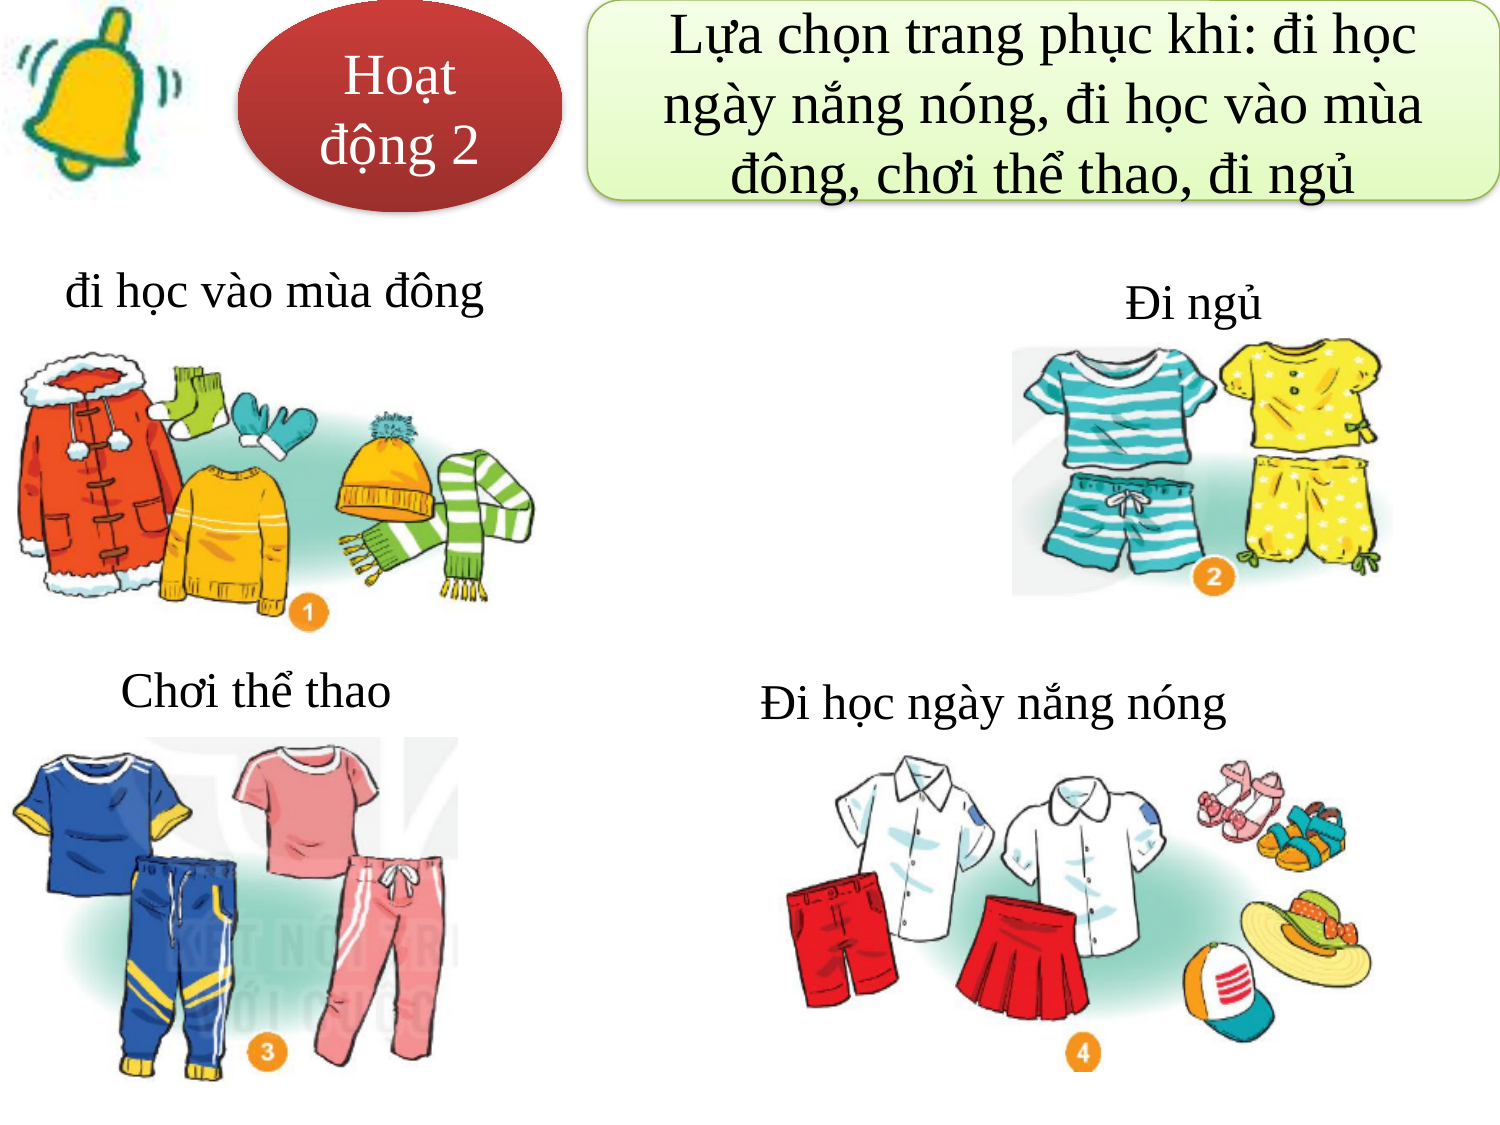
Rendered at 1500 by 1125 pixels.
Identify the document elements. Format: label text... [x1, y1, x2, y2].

picture [1012, 337, 1393, 601]
text_box Lựa chọn trang phục khi: đi học ngày nắng nóng, đi học vào mùa đông, chơi thể thao, đi ngủ [586, 0, 1500, 201]
text_box Đi học ngày nắng nóng [737, 662, 1250, 738]
picture [0, 0, 204, 201]
picture [0, 349, 538, 633]
text_box Hoạt động 2 [237, 0, 563, 213]
text_box Chơi thể thao [0, 649, 513, 725]
text_box đi học vào mùa đông [49, 249, 563, 325]
picture [0, 737, 458, 1089]
picture [774, 749, 1375, 1072]
text_box Đi ngủ [937, 262, 1450, 338]
